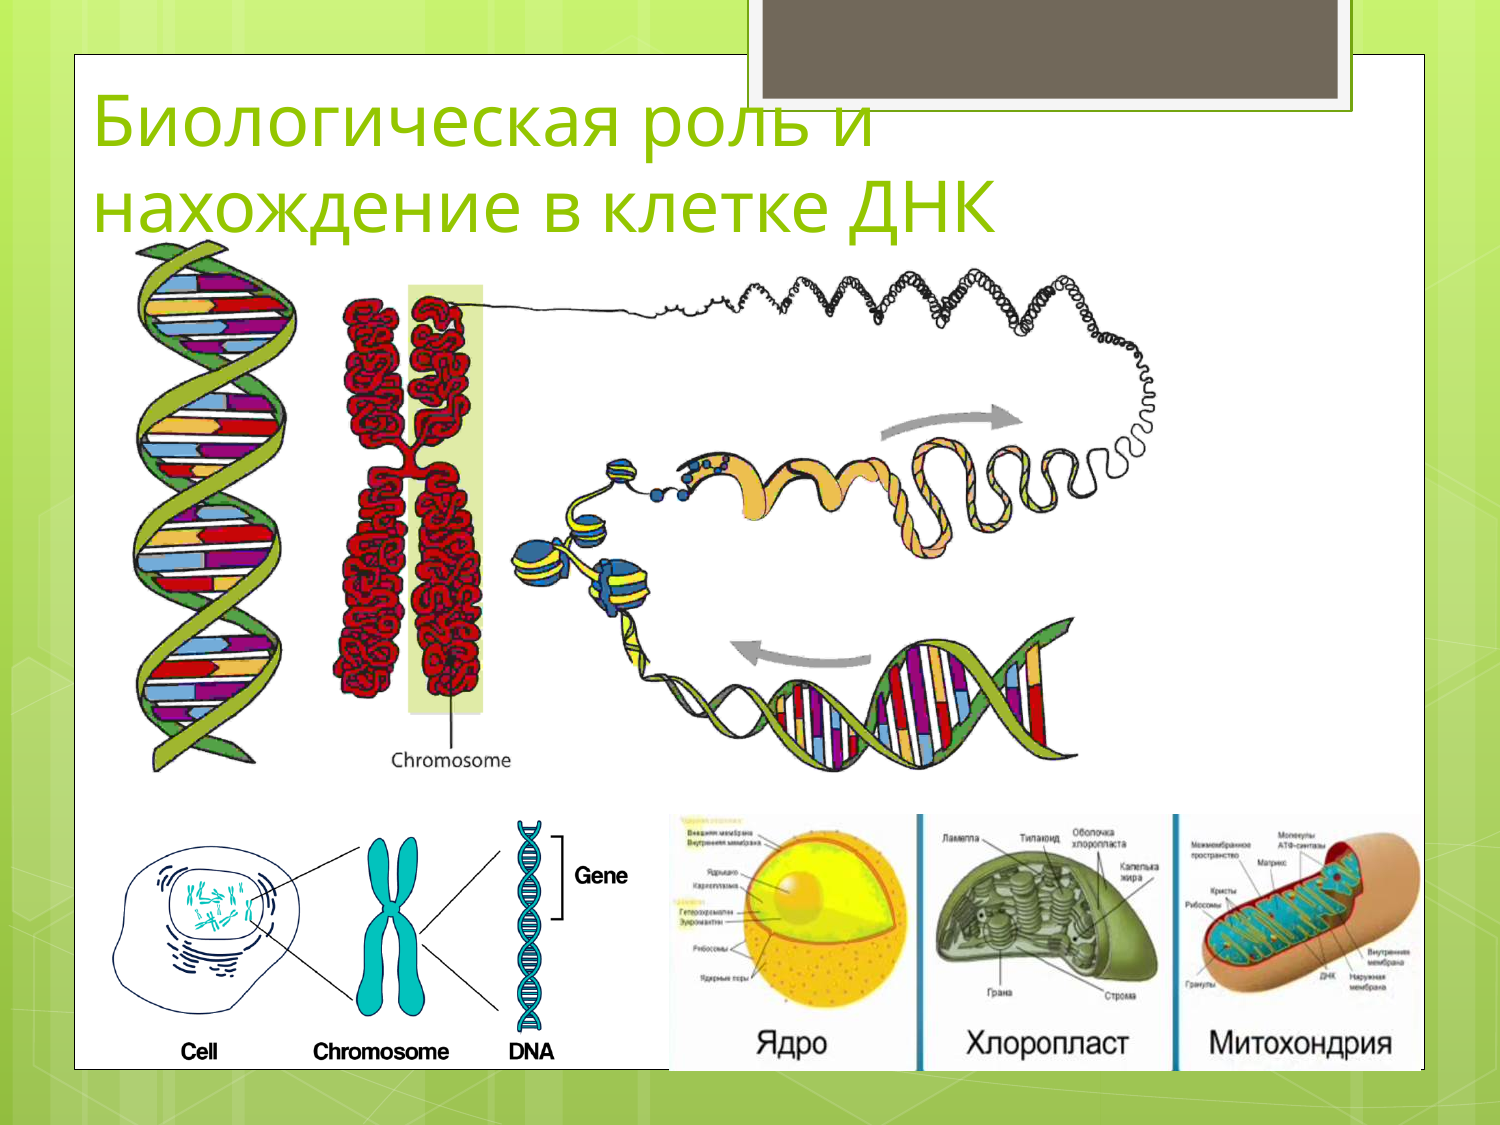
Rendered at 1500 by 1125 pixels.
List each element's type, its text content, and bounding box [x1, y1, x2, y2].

picture [111, 820, 628, 1065]
picture [669, 814, 1421, 1071]
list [111, 196, 1176, 815]
title Биологическая роль и нахождение в клетке ДНК [76, 66, 1229, 254]
